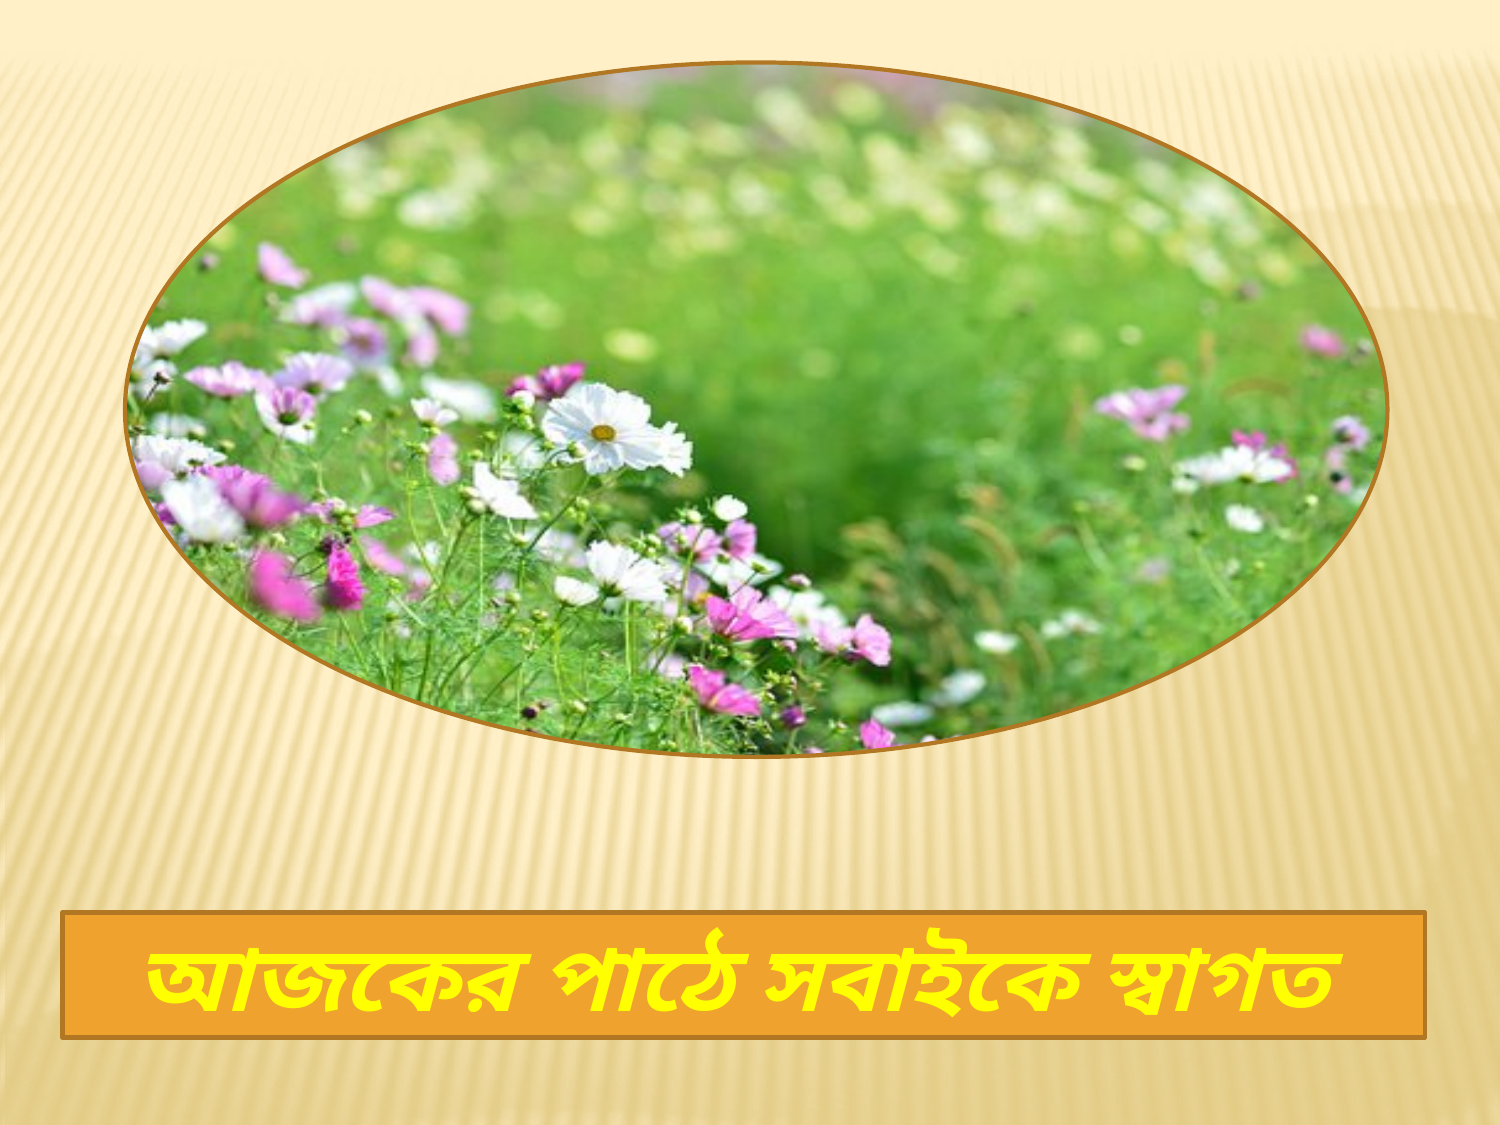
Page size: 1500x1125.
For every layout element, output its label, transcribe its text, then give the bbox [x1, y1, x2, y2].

text_box আজকের পাঠে সবাইকে স্বাগত [60, 910, 1427, 1040]
text_box [122, 60, 1390, 760]
